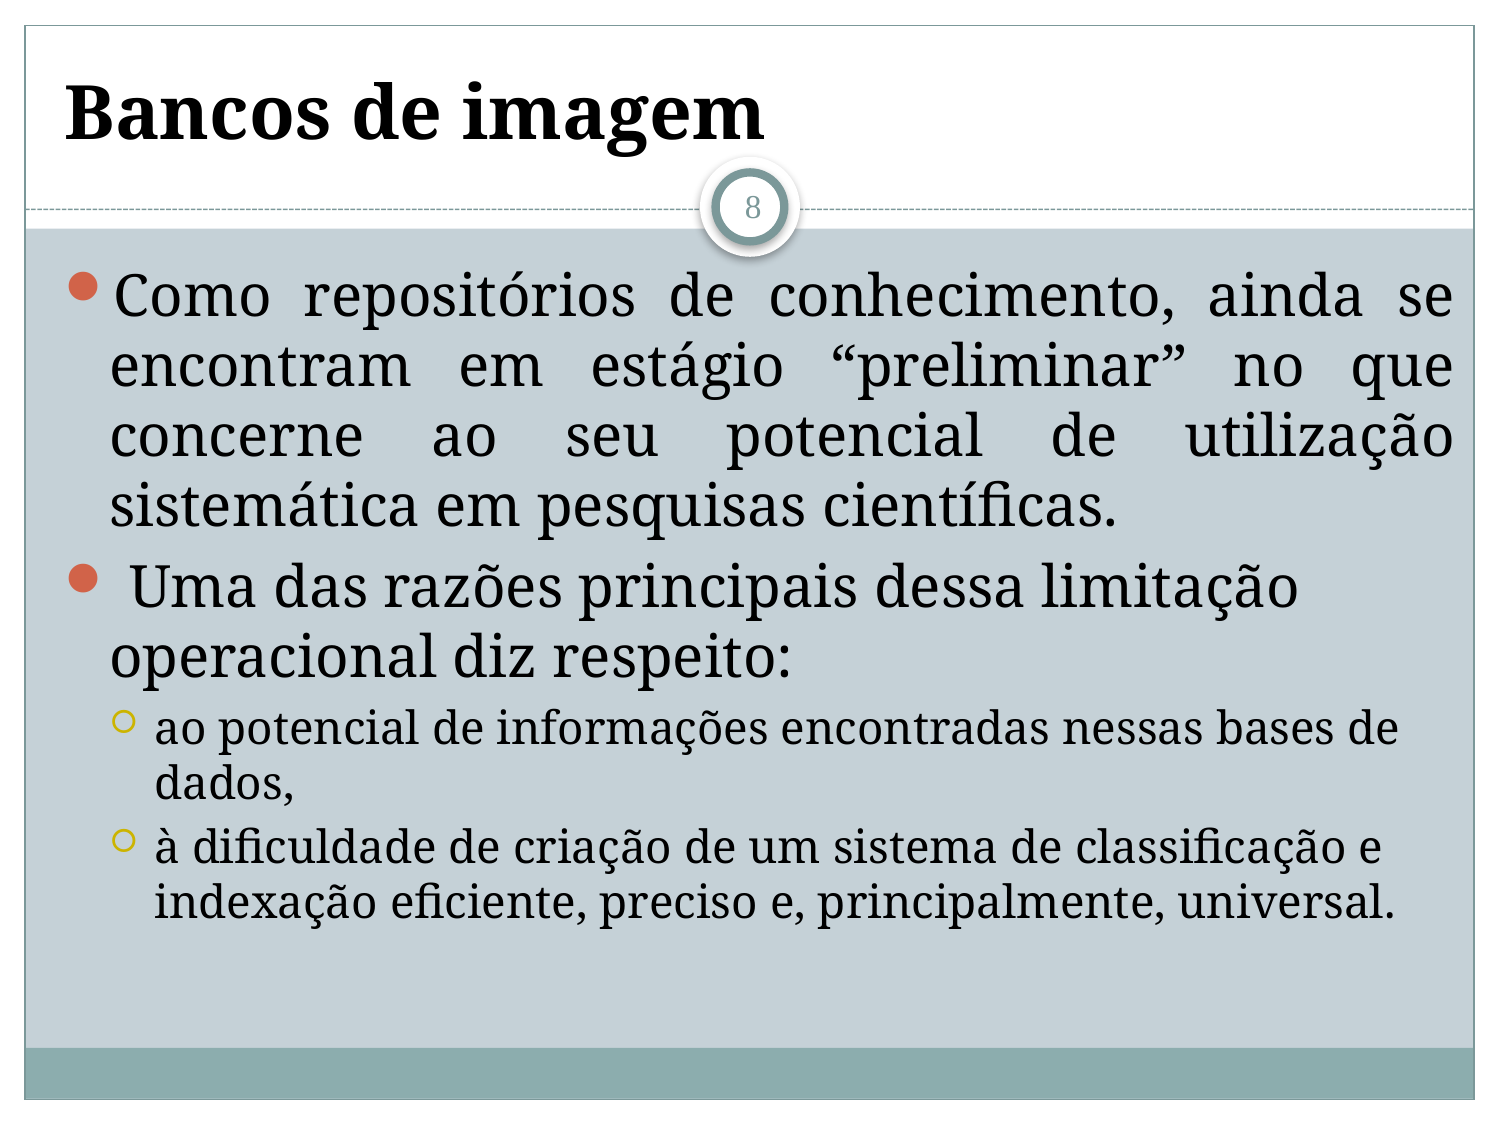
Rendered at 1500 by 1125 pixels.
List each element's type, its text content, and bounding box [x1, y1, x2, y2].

title Bancos de imagem [49, 37, 1450, 163]
list Como repositórios de conhecimento, ainda se encontram em estágio “preliminar” no que concerne ao seu potencial de utilização sistemática em pesquisas científicas. Uma das razões principais dessa limitação operacional diz respeito: ao potencial de informações encontradas nessas bases de dados, à dificuldade de criação de um sistema de classificação e indexação eficiente, preciso e, principalmente, universal. [49, 250, 1471, 1001]
slide_number 8 [715, 168, 791, 241]
